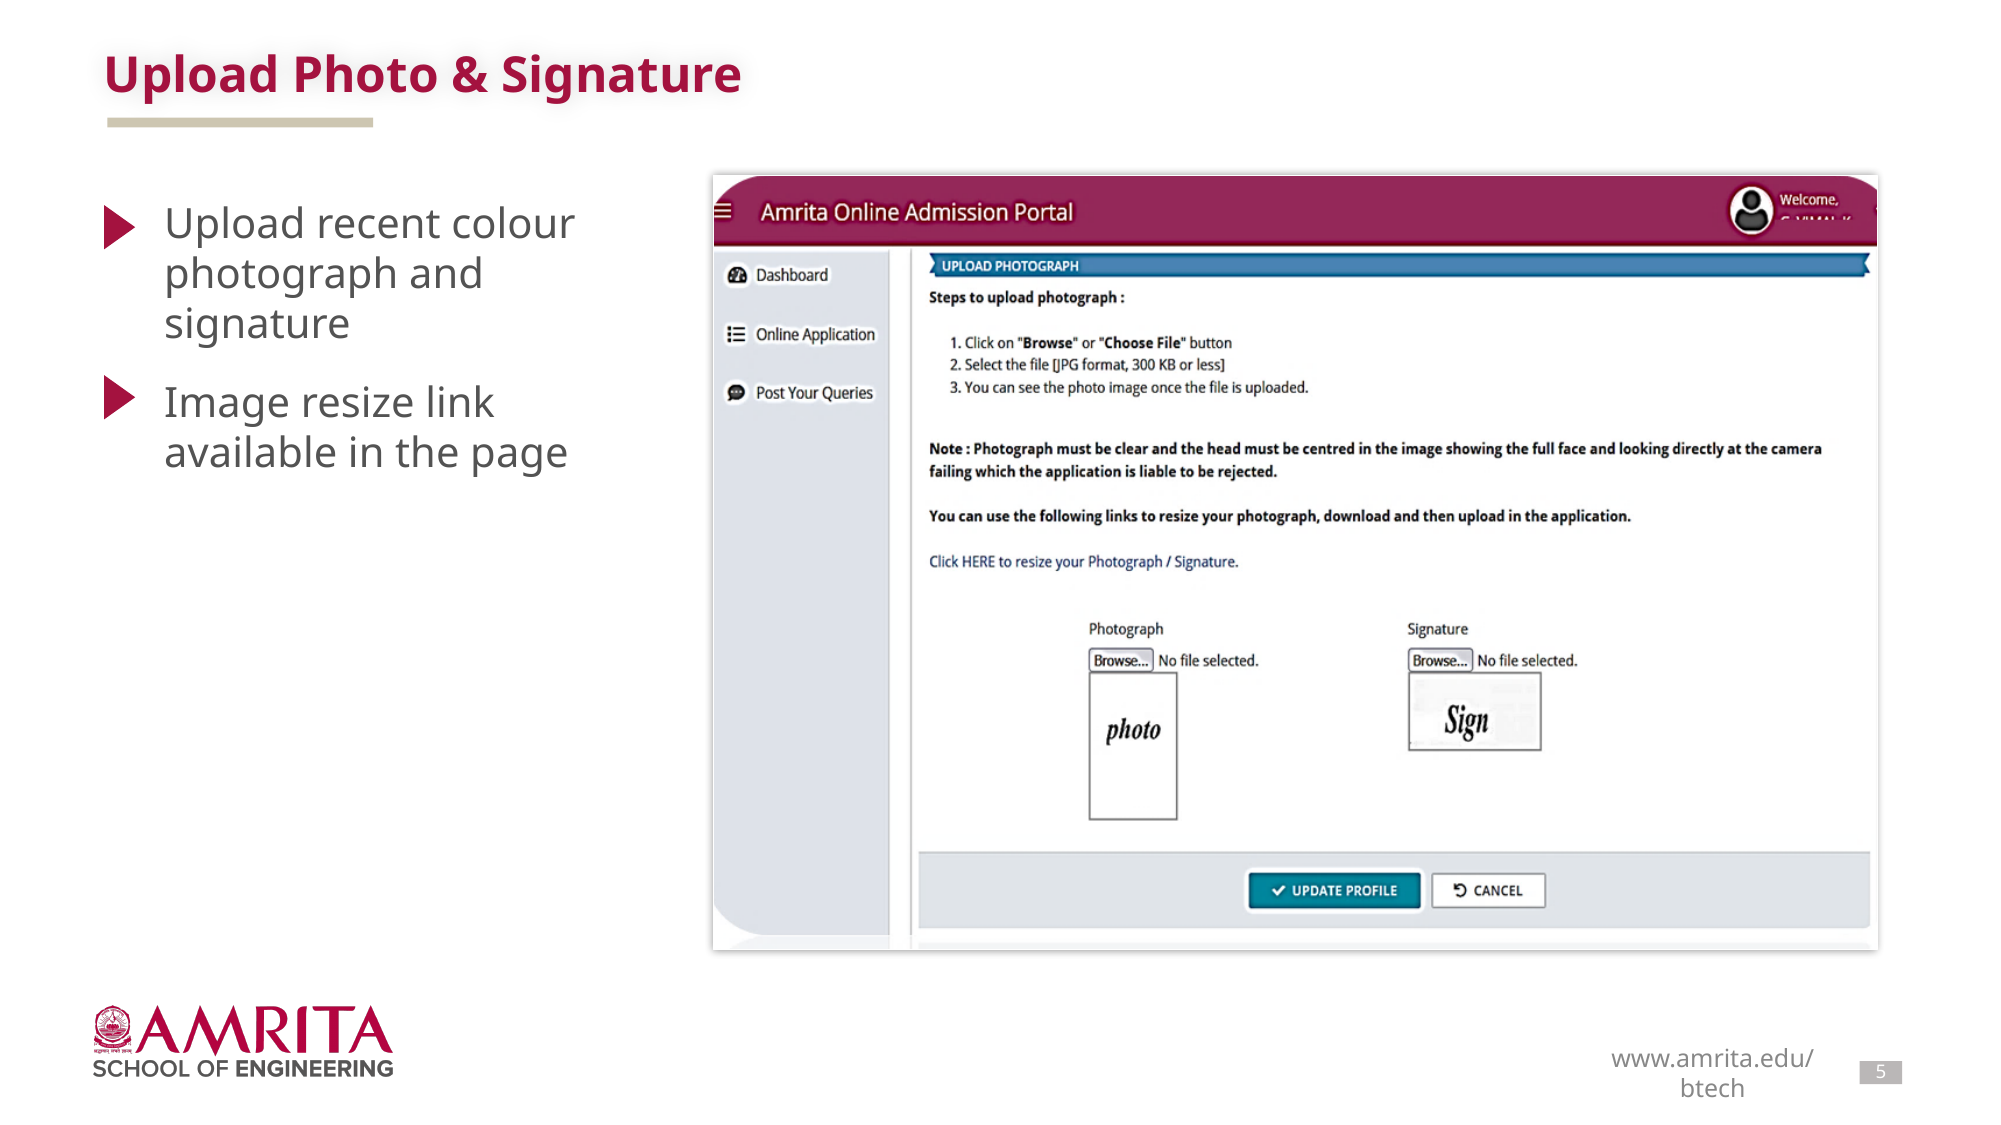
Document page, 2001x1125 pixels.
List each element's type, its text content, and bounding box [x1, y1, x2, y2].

text_box www.amrita.edu/btech [1580, 1035, 1846, 1110]
picture [70, 986, 416, 1097]
picture [713, 175, 1877, 950]
text_box [107, 117, 374, 128]
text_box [103, 189, 668, 614]
text_box Upload Photo & Signature [104, 36, 780, 109]
slide_number 5 [1859, 1060, 1903, 1085]
